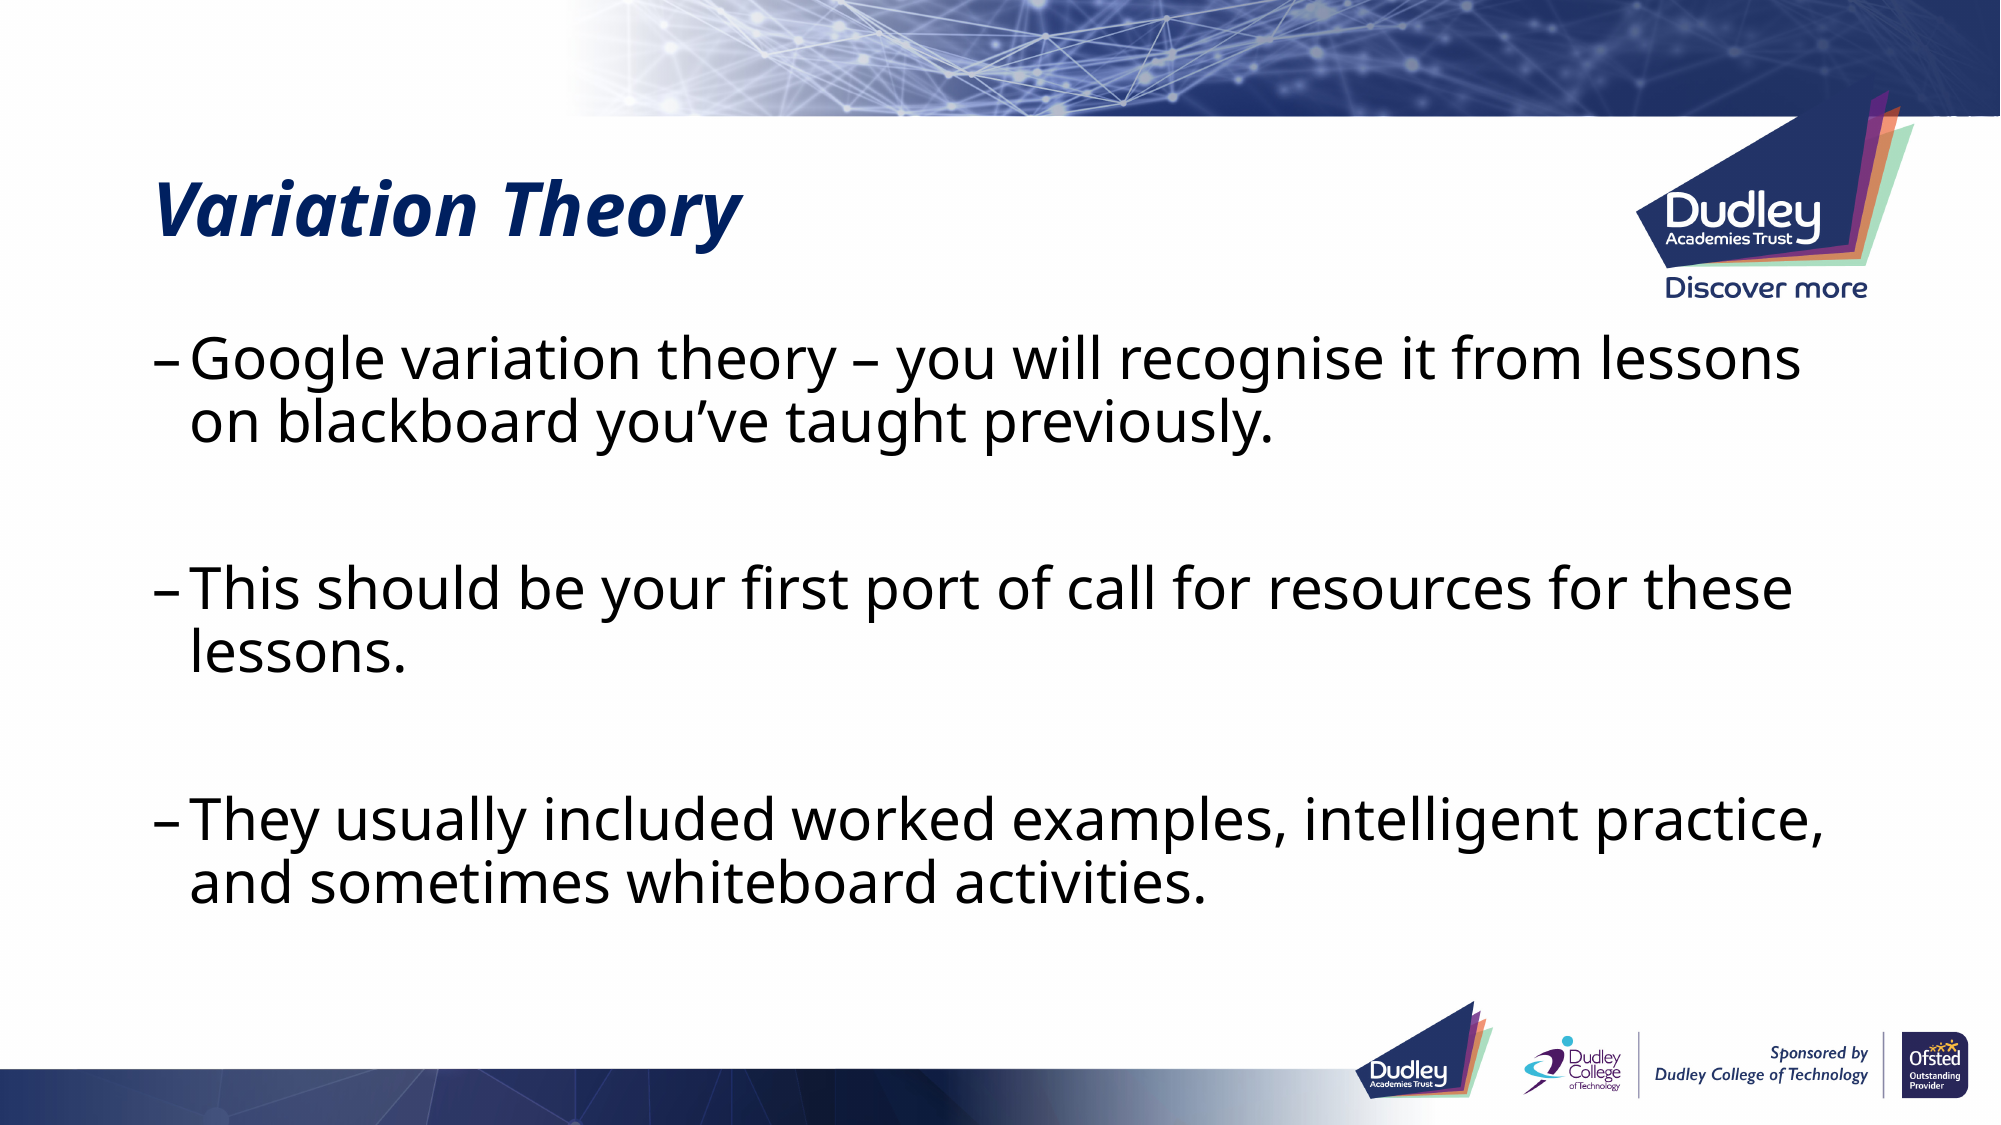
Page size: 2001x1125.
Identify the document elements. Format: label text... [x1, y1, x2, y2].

title Variation Theory [137, 124, 1613, 300]
picture [0, 0, 2000, 1125]
list Google variation theory – you will recognise it from lessons on blackboard you’ve taught previously. This should be your first port of call for resources for these lessons. They usually included worked examples, intelligent practice, and sometimes whiteboard activities. [137, 321, 1863, 1014]
